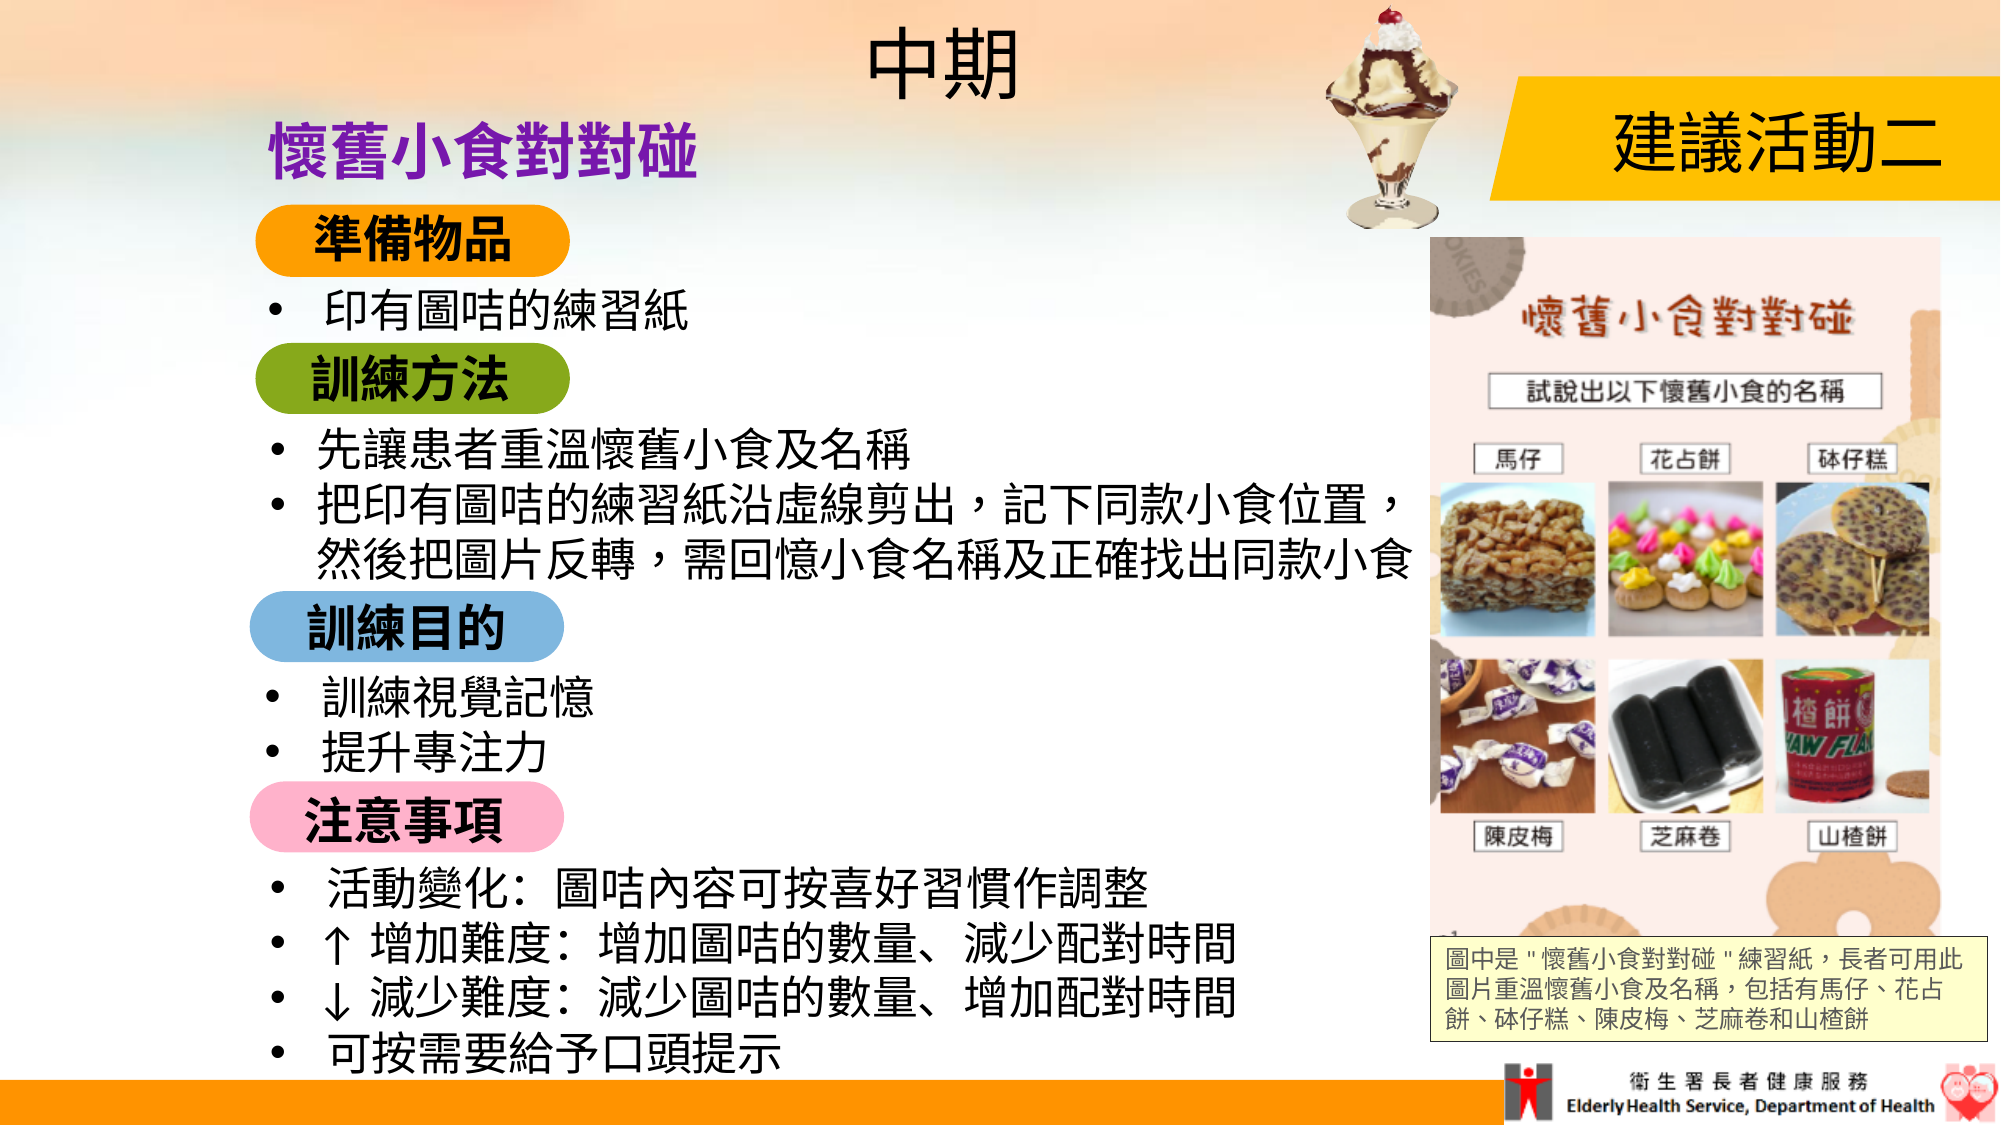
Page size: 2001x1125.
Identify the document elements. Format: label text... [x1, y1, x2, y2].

text_box 印有圖咭的練習紙 [259, 274, 1429, 344]
text_box 訓練視覺記憶 提升專注⼒ [257, 661, 972, 786]
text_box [1489, 76, 2000, 201]
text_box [249, 588, 565, 673]
text_box 中期 [856, 7, 1030, 118]
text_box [243, 199, 571, 284]
picture [0, 0, 2001, 1125]
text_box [249, 781, 565, 867]
text_box 活動變化：圖咭內容可按喜好習慣作調整 ↑增加難度：增加圖咭的數量、減少配對時間 ↓減少難度：減少圖咭的數量、增加配對時間 可按需要給予口頭提示 [262, 851, 1745, 1087]
text_box 懷舊小食對對碰 [260, 114, 952, 196]
text_box 圖中是"懷舊小食對對碰"練習紙，長者可用此圖片重溫懷舊小食及名稱，包括有馬仔、花占餅、砵仔糕、陳皮梅、芝麻卷和山楂餅 [1430, 936, 1988, 1042]
text_box 先讓患者重溫懷舊小食及名稱 把印有圖咭的練習紙沿虛線剪出，記下同款小食位置，然後把圖片反轉，需回憶小食名稱及正確找出同款小食 [262, 413, 1429, 594]
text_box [255, 339, 571, 425]
